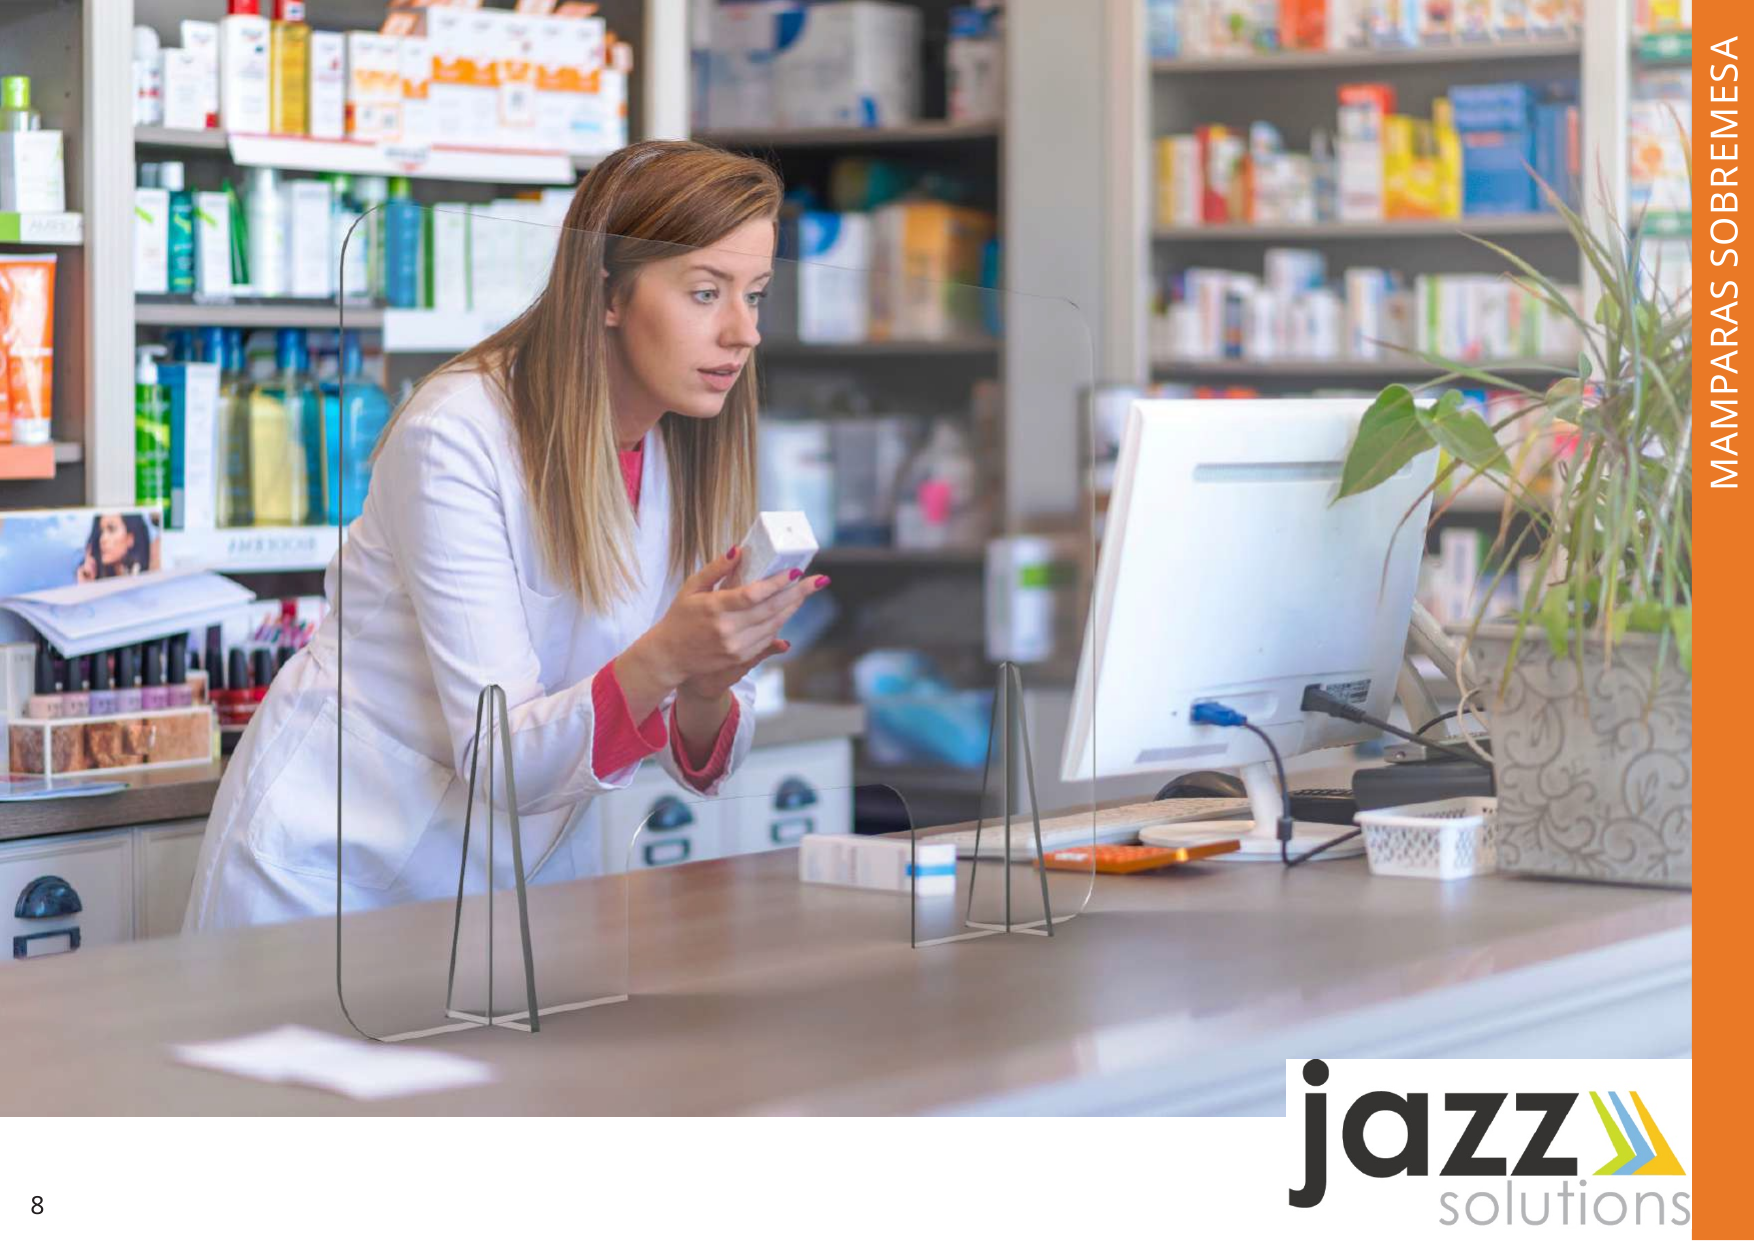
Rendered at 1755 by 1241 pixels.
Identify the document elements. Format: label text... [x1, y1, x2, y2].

picture [1286, 1058, 1693, 1229]
text_box [0, 0, 1691, 1117]
text_box MAMPARAS SOBREMESA [1699, 33, 1750, 494]
text_box [1691, 0, 1754, 1241]
text_box 8 [28, 1187, 47, 1220]
